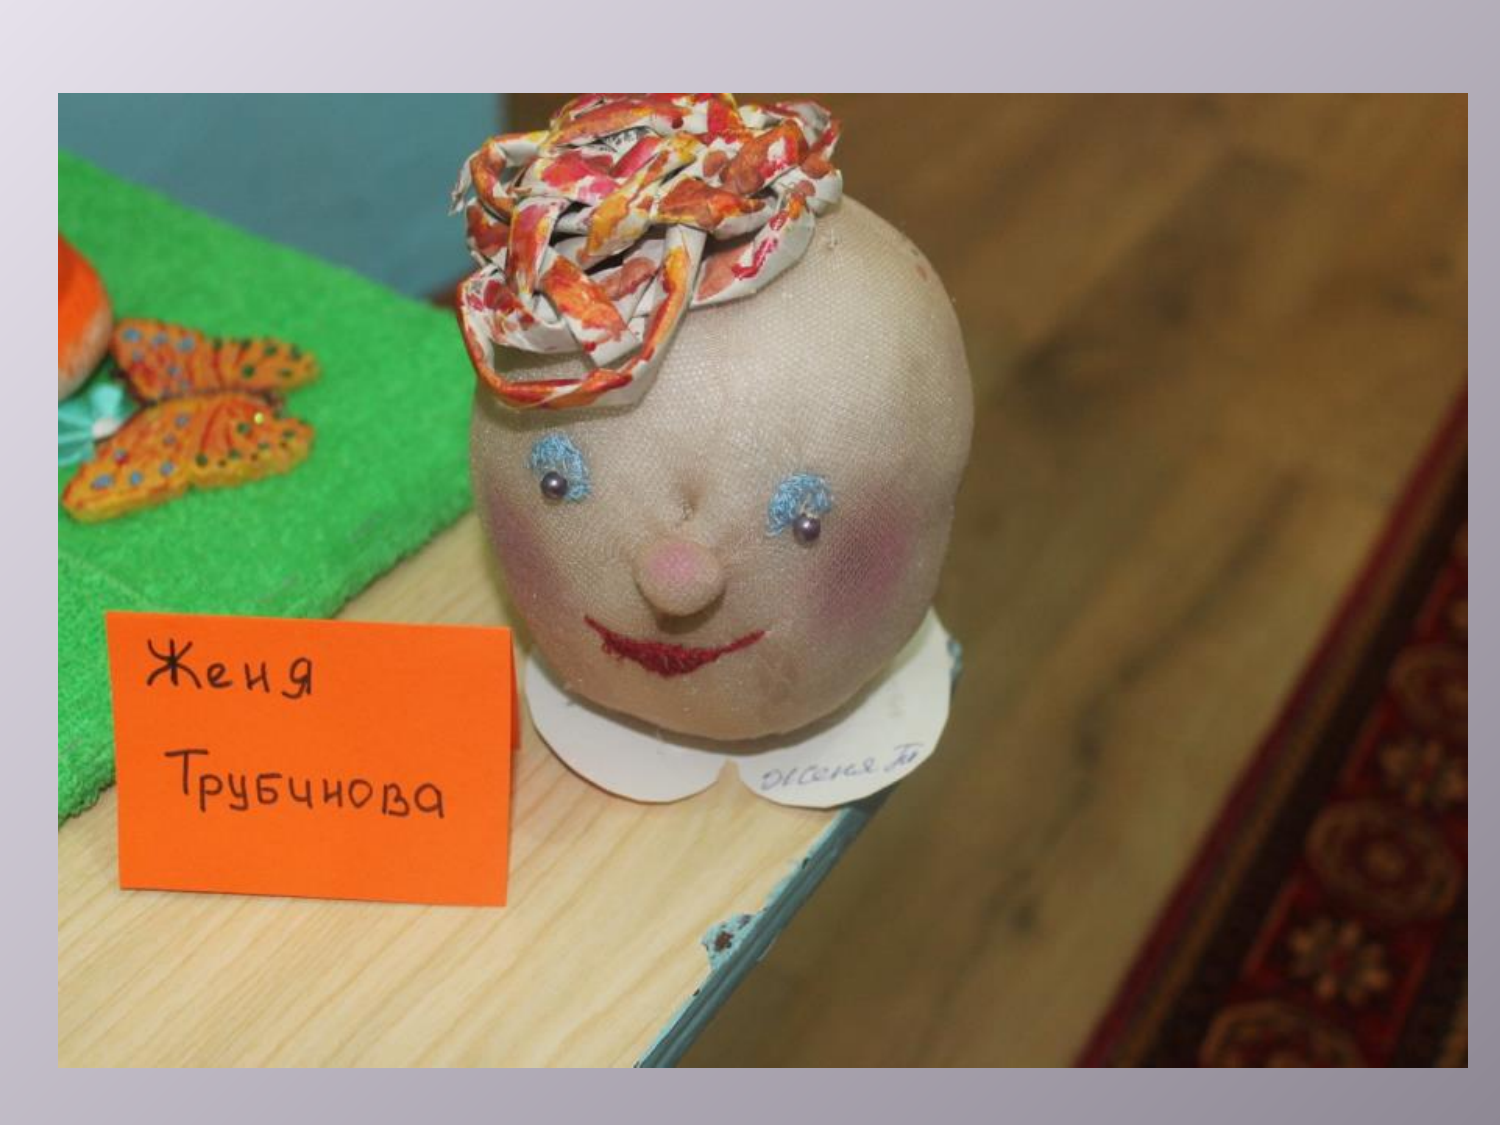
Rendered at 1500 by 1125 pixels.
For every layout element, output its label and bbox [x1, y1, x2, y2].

list [58, 93, 1468, 1068]
